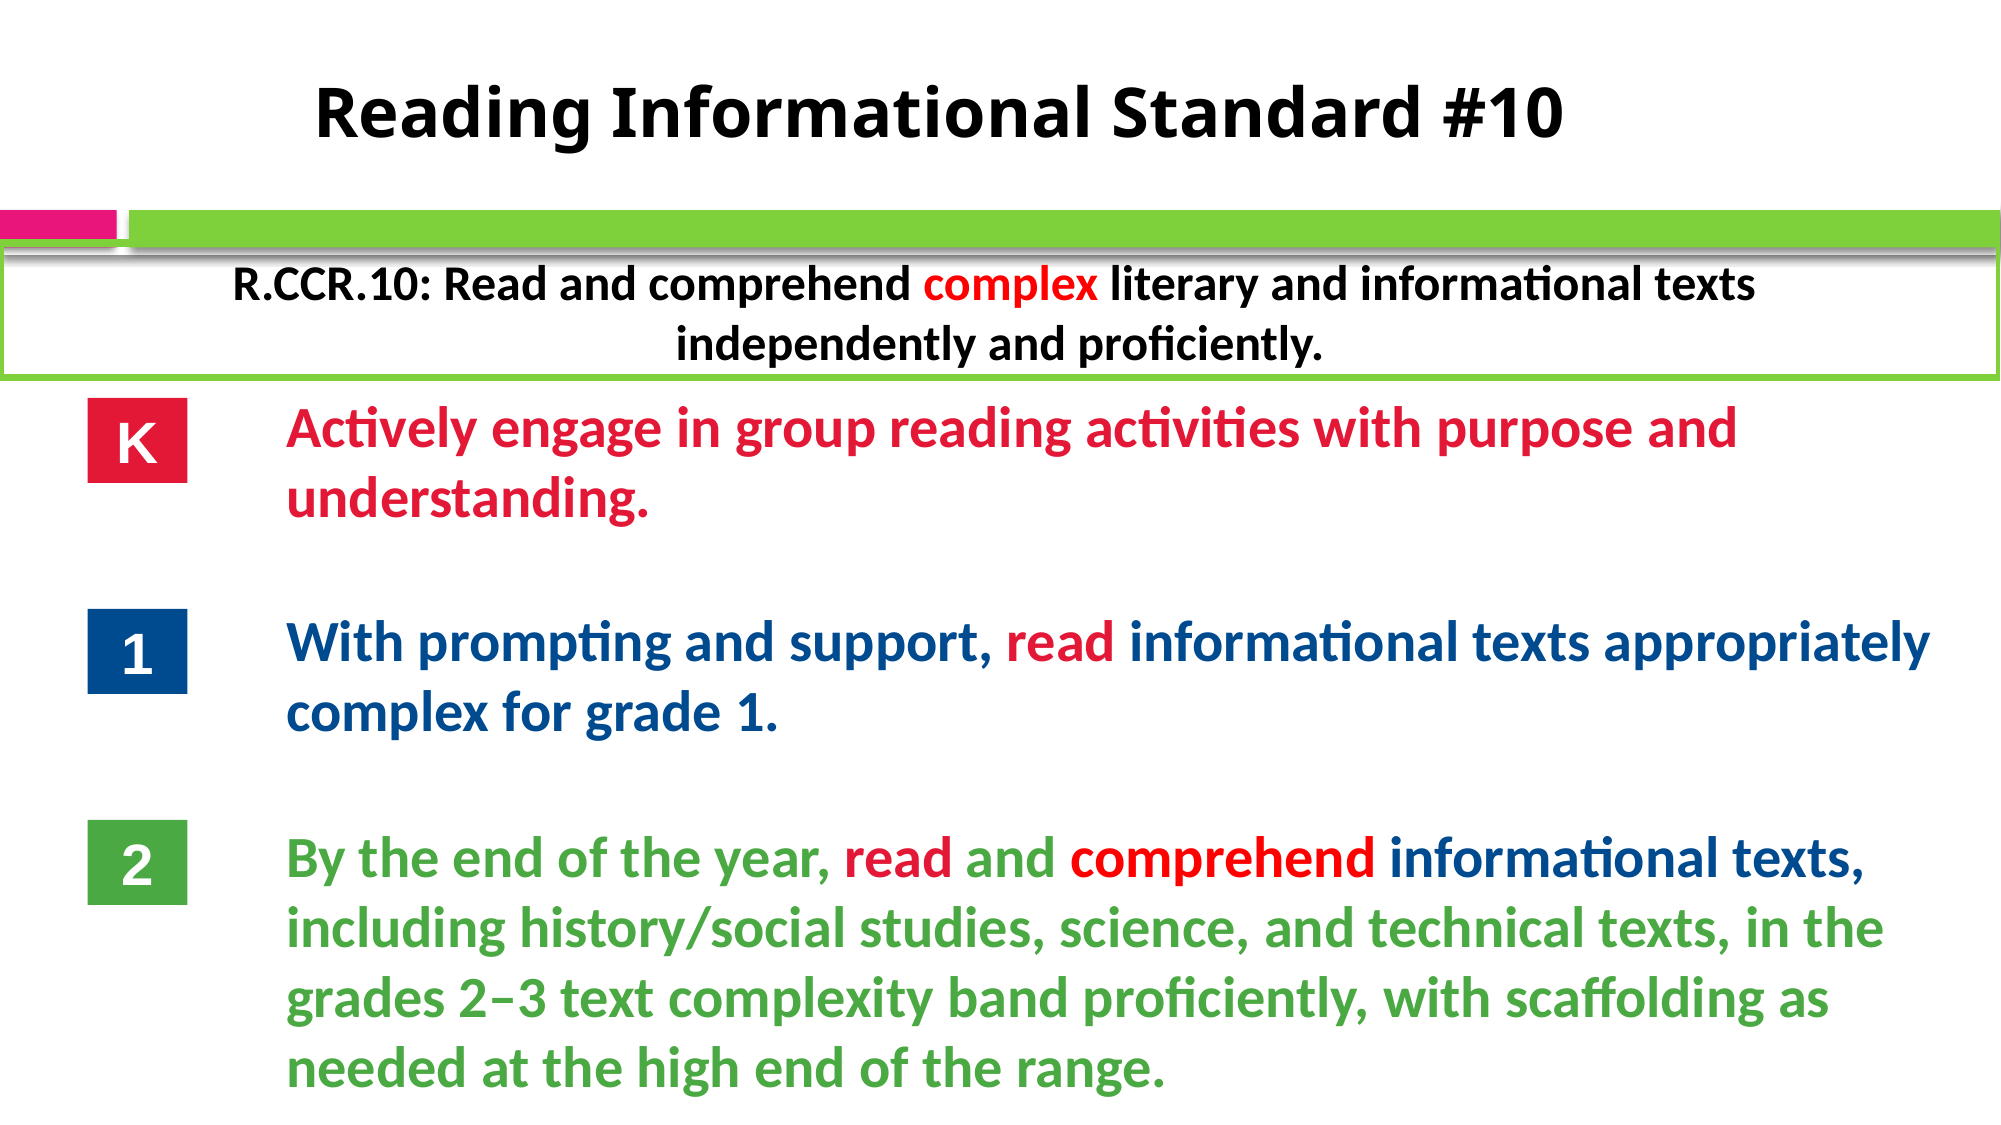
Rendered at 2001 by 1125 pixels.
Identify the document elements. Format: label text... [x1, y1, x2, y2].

text_box R.CCR.10: Read and comprehend complex literary and informational texts independently and proficiently. [0, 243, 2000, 378]
text_box Actively engage in group reading activities with purpose and understanding. [271, 381, 1963, 570]
text_box 1 [87, 608, 188, 694]
text_box K [87, 397, 188, 483]
text_box 2 [87, 819, 188, 905]
text_box By the end of the year, read and comprehend informational texts, including history/social studies, science, and technical texts, in the grades 2–3 text complexity band proficiently, with scaffolding as needed at the high end of the range. [271, 812, 1963, 1000]
text_box With prompting and support, read informational texts appropriately complex for grade 1. [271, 595, 1963, 784]
title Reading Informational Standard #10 [298, 61, 1936, 160]
